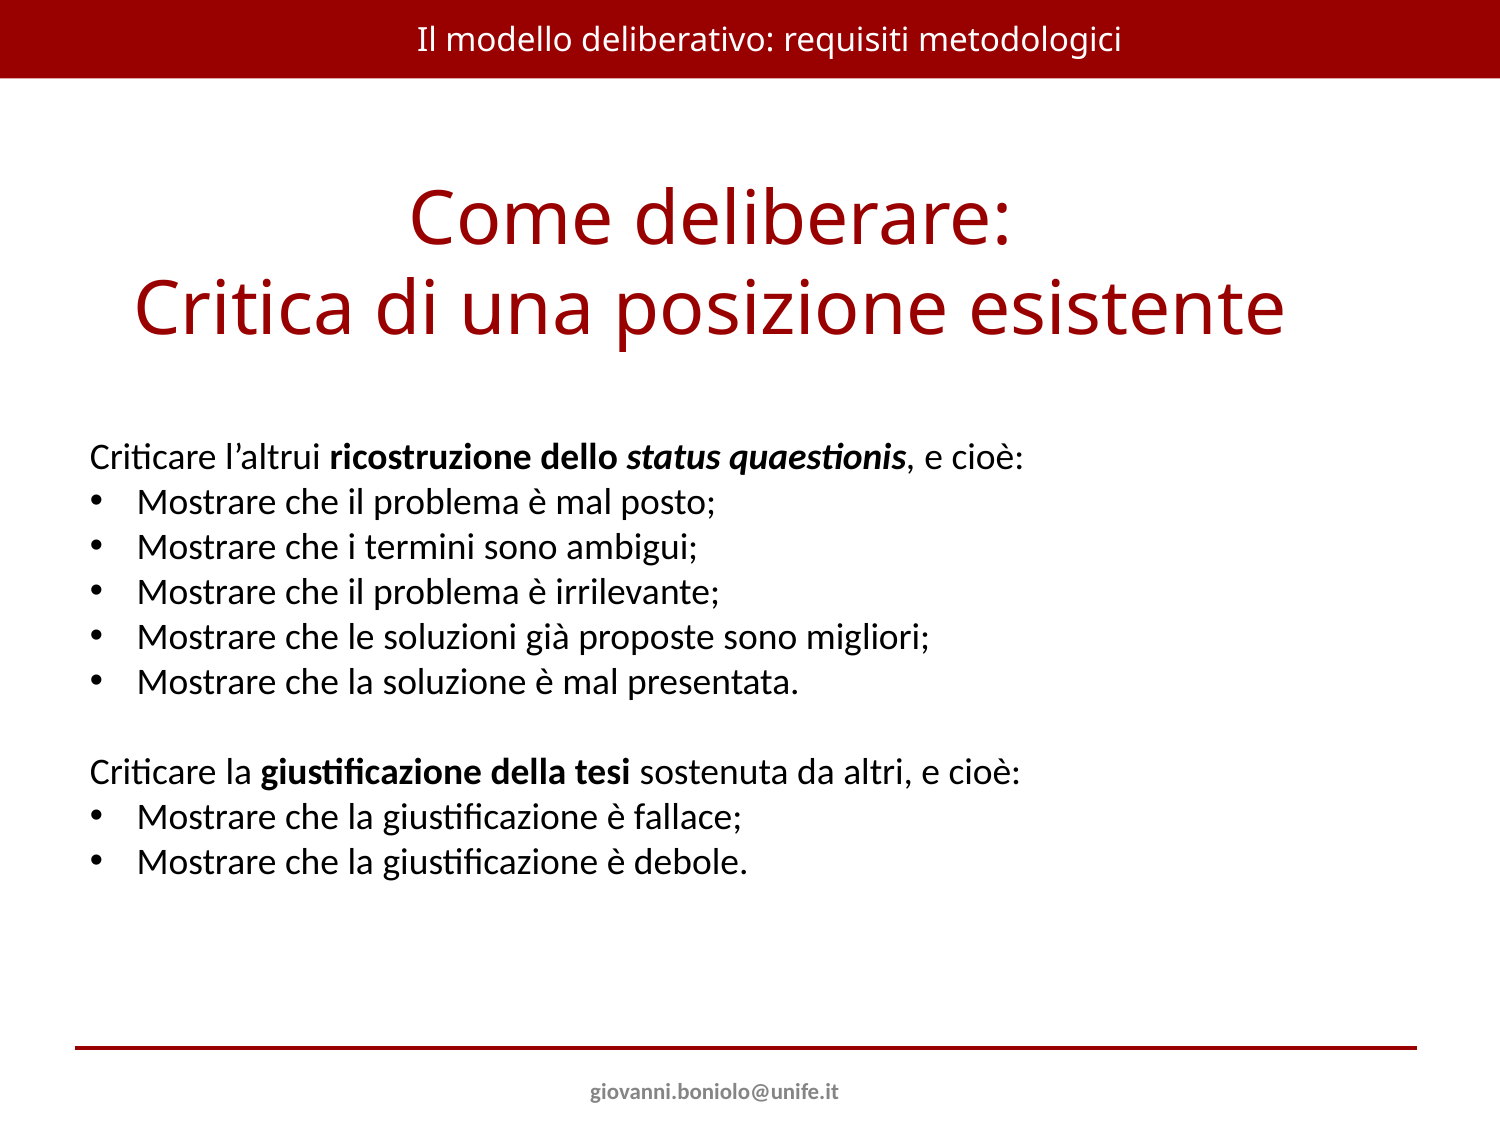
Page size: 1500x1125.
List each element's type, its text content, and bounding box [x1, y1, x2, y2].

title Come deliberare: Critica di una posizione esistente [75, 169, 1347, 357]
text_box Il modello deliberativo: requisiti metodologici [402, 10, 1139, 66]
text_box Criticare l’altrui ricostruzione dello status quaestionis, e cioè: Mostrare che il problema è mal posto; Mostrare che i termini sono ambigui; Mostrare che il problema è irrilevante; Mostrare che le soluzioni già proposte sono migliori; Mostrare che la soluzione è mal presentata. Criticare la giustificazione della tesi sostenuta da altri, e cioè: Mostrare che la giustificazione è fallace; Mostrare che la giustificazione è debole. [75, 424, 1430, 890]
footer giovanni.boniolo@unife.it [575, 1054, 1107, 1125]
